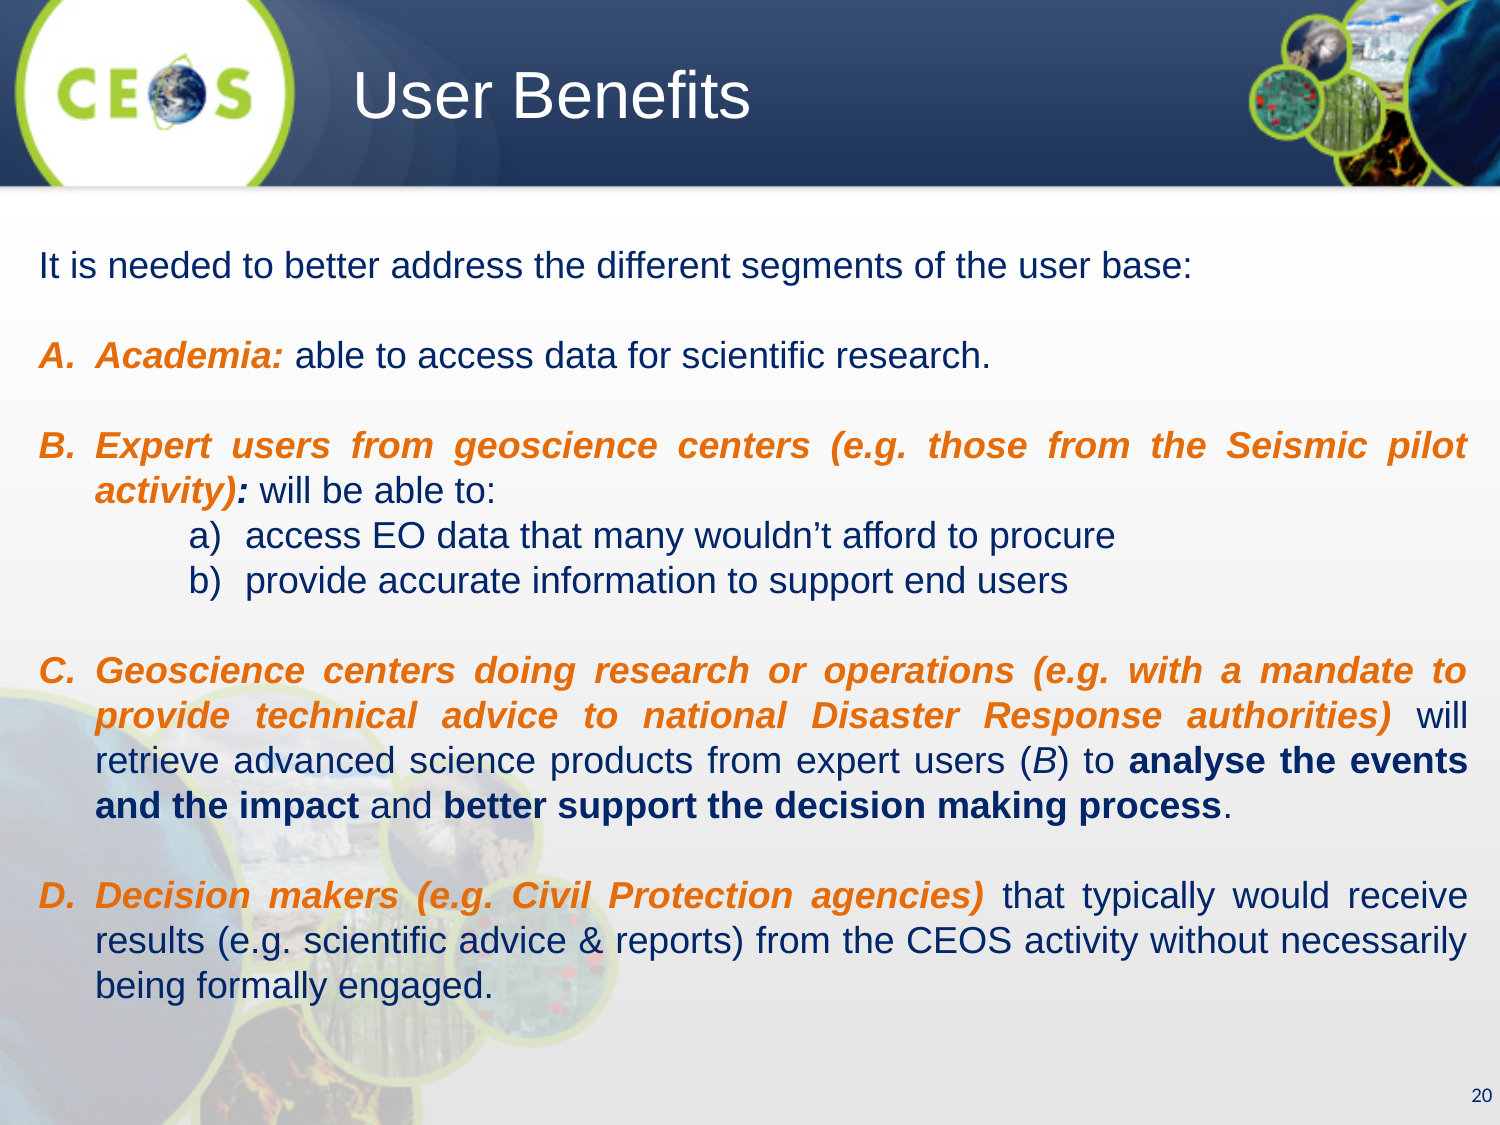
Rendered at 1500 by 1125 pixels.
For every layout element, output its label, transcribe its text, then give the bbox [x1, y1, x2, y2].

text_box It is needed to better address the different segments of the user base: Academia: able to access data for scientific research. Expert users from geoscience centers (e.g. those from the Seismic pilot activity): will be able to: access EO data that many wouldn’t afford to procure provide accurate information to support end users Geoscience centers doing research or operations (e.g. with a mandate to provide technical advice to national Disaster Response authorities) will retrieve advanced science products from expert users (B) to analyse the events and the impact and better support the decision making process. Decision makers (e.g. Civil Protection agencies) that typically would receive results (e.g. scientific advice & reports) from the CEOS activity without necessarily being formally engaged. [23, 233, 1484, 1059]
picture [0, 0, 1500, 1125]
slide_number 20 [1186, 1073, 1500, 1115]
text_box User Benefits [337, 22, 1388, 161]
